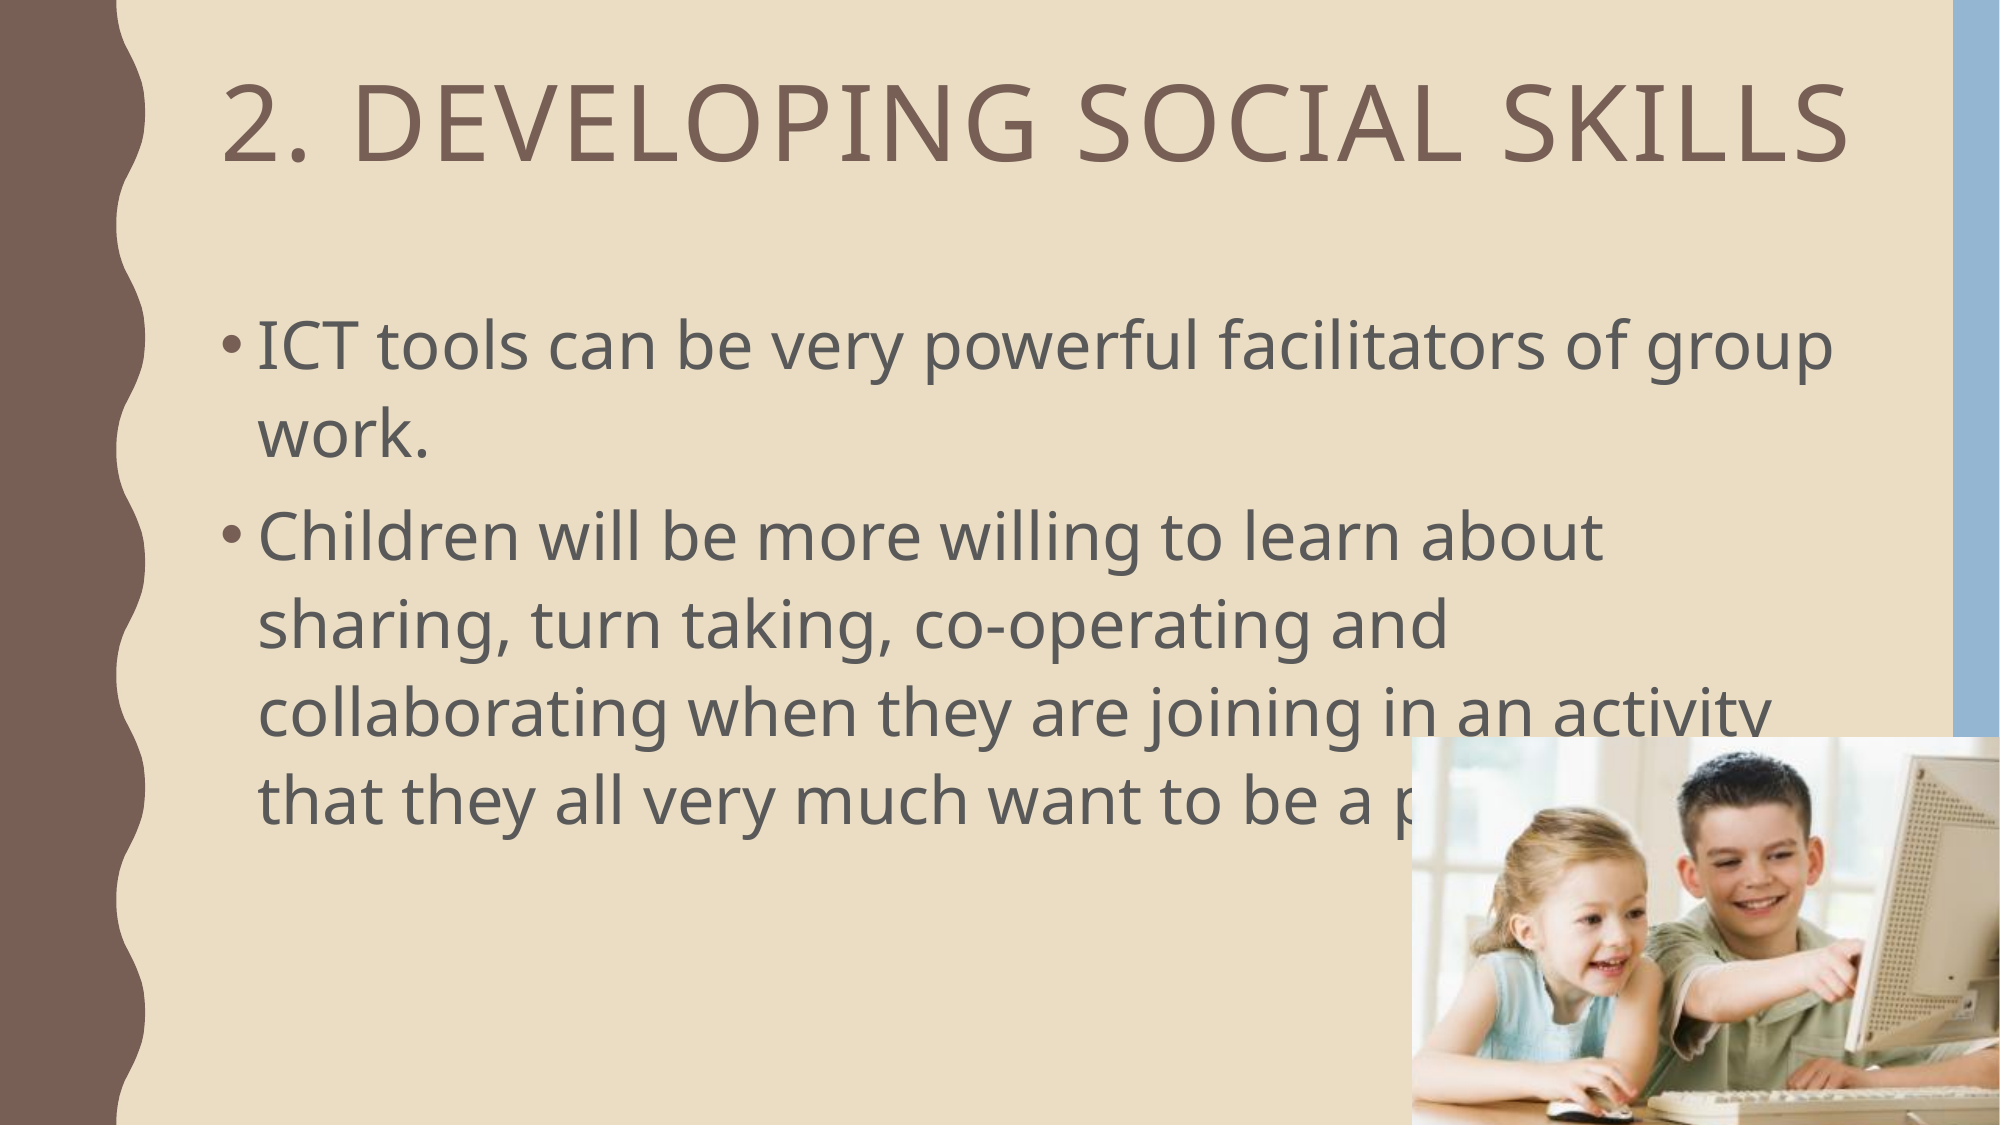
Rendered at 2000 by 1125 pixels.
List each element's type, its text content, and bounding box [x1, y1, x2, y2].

title 2. Developing Social Skills [205, 62, 1875, 287]
picture [1411, 737, 2000, 1125]
list ICT tools can be very powerful facilitators of group work. Children will be more willing to learn about sharing, turn taking, co-operating and collaborating when they are joining in an activity that they all very much want to be a part of. [205, 287, 1875, 965]
